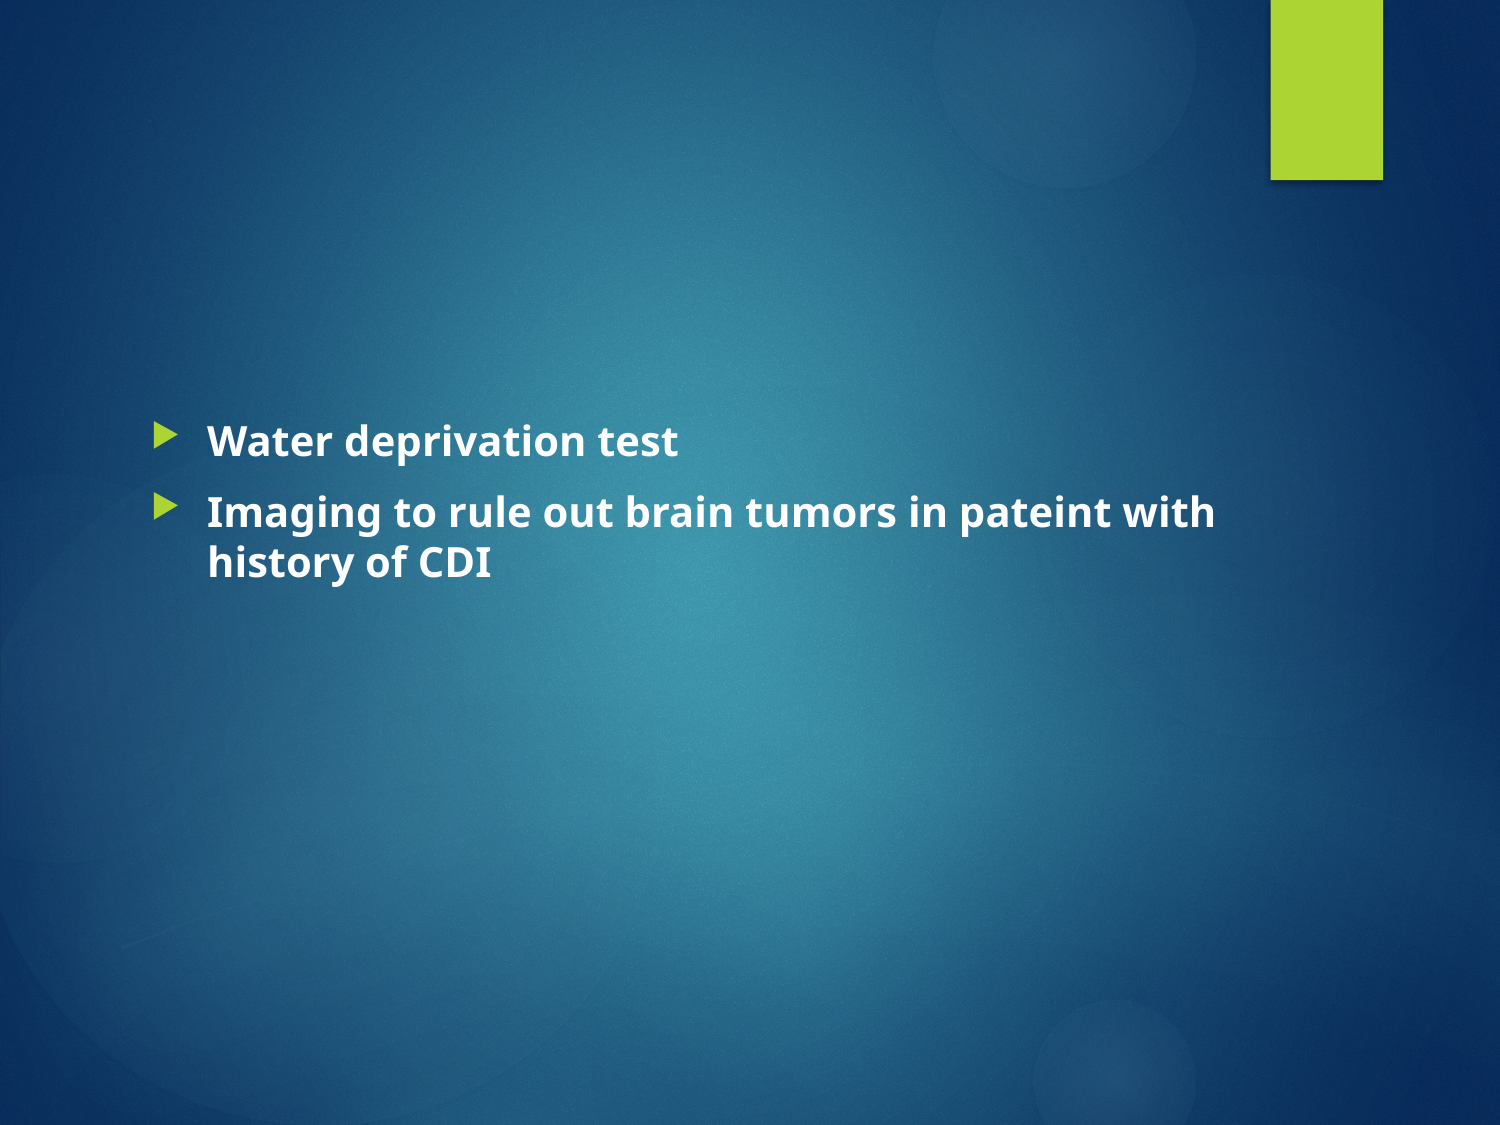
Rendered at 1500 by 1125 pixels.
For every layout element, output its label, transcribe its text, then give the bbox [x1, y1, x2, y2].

list Water deprivation test Imaging to rule out brain tumors in pateint with history of CDI [135, 336, 1237, 1025]
